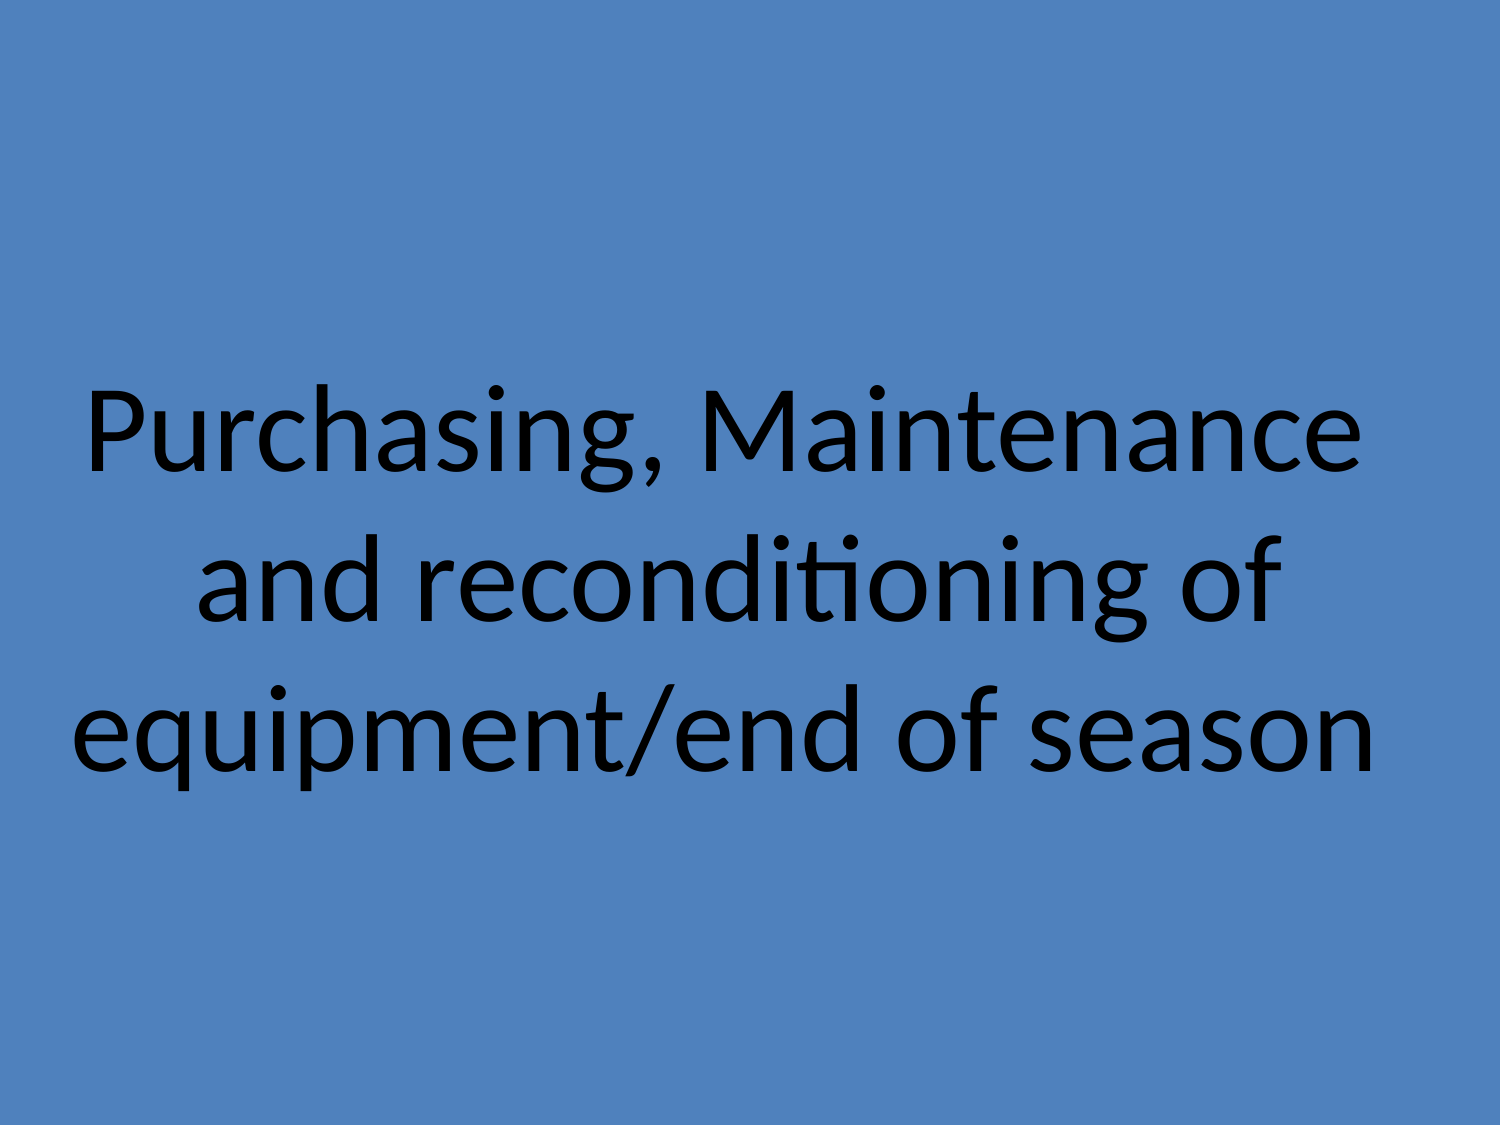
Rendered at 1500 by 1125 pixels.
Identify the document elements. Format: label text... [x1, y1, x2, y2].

title Purchasing, Maintenance and reconditioning of equipment/end of season [50, 75, 1400, 1068]
